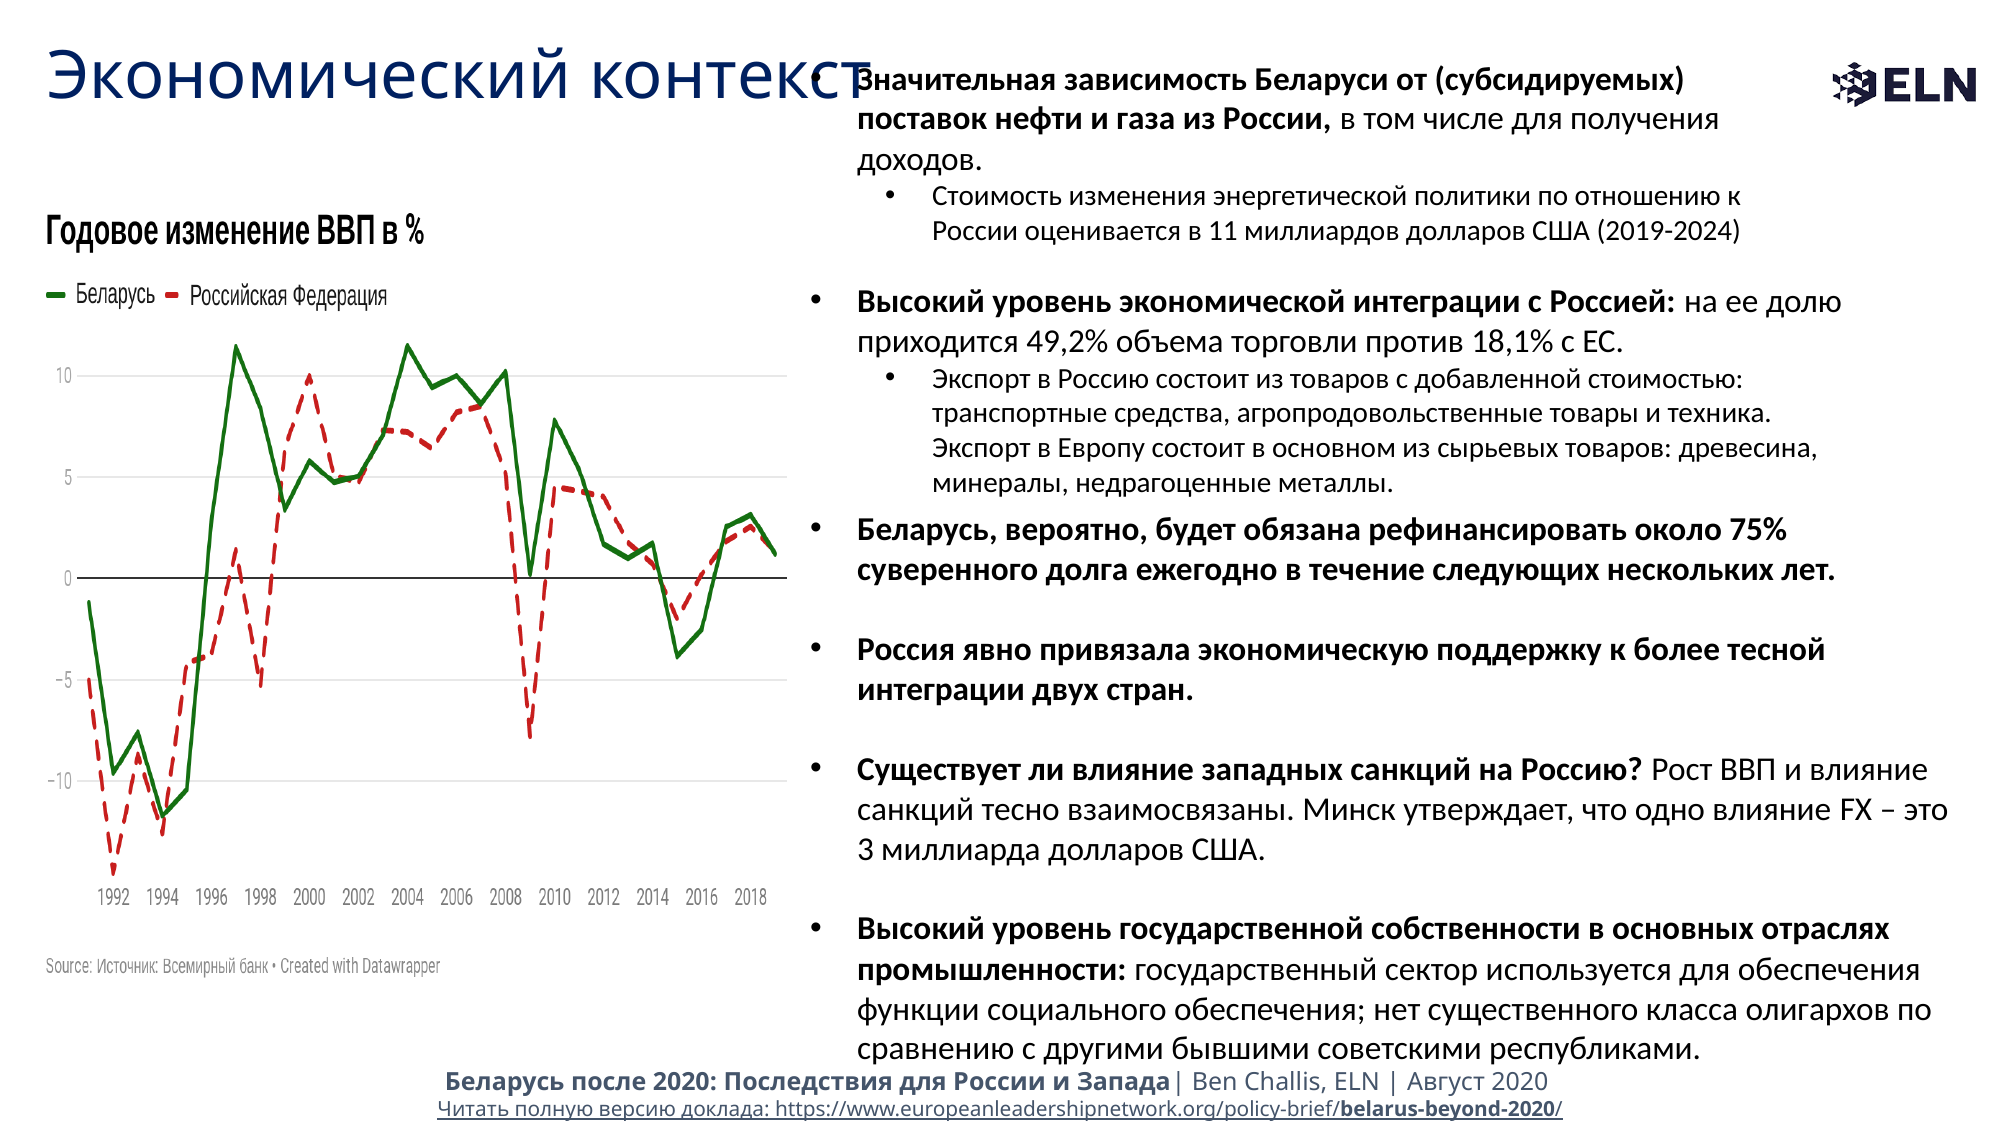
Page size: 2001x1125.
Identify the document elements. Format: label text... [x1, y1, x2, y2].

title Экономический контекст [33, 0, 1307, 155]
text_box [795, 49, 1967, 1081]
picture [1812, 0, 2000, 170]
footer Беларусь после 2020: Последствия для России и Запада| Ben Challis, ELN | Август 2020 Читать полную версию доклада: https://www.europeanleadershipnetwork.org/policy-brief/belarus-beyond-2020/ [0, 1065, 2000, 1125]
picture [32, 185, 795, 1008]
